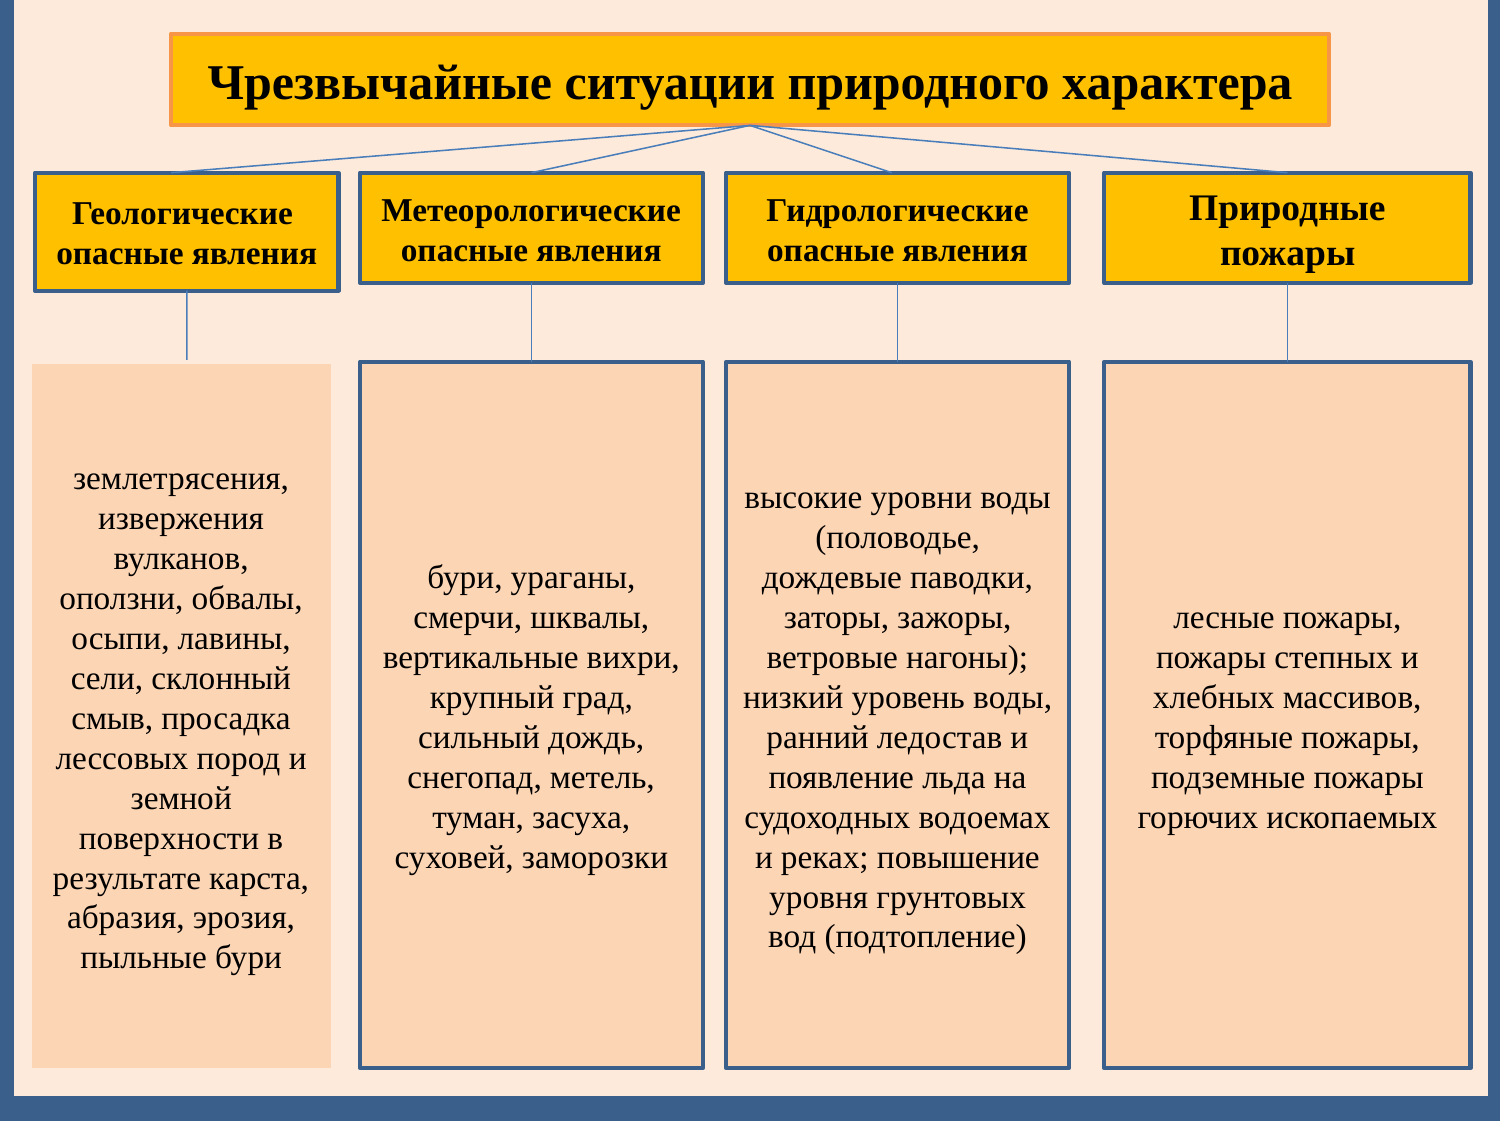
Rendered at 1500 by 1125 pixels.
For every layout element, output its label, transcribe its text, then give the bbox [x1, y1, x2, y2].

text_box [531, 125, 746, 173]
text_box бури, ураганы, смерчи, шквалы, вертикальные вихри, крупный град, сильный дождь, снегопад, метель, туман, засуха, суховей, заморозки [358, 360, 705, 1070]
text_box Геологические опасные явления [33, 171, 341, 293]
text_box [0, 0, 1500, 1111]
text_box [893, 125, 1288, 173]
text_box Природные пожары [1102, 171, 1473, 285]
text_box Метеорологические опасные явления [358, 181, 705, 285]
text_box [749, 125, 892, 173]
text_box лесные пожары, пожары степных и хлебных массивов, торфяные пожары, подземные пожары горючих ископаемых [1102, 360, 1473, 1070]
text_box высокие уровни воды (половодье, дождевые паводки, заторы, зажоры, ветровые нагоны); низкий уровень воды, ранний ледостав и появление льда на судоходных водоемах и реках; повышение уровня грунтовых вод (подтопление) [724, 360, 1071, 1070]
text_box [170, 125, 529, 173]
text_box Гидрологические опасные явления [724, 181, 1071, 285]
text_box землетрясения, извержения вулканов, оползни, обвалы, осыпи, лавины, сели, склонный смыв, просадка лессовых пород и земной поверхности в результате карста, абразия, эрозия, пыльные бури [27, 360, 335, 1072]
text_box Чрезвычайные ситуации природного характера [169, 32, 1331, 127]
